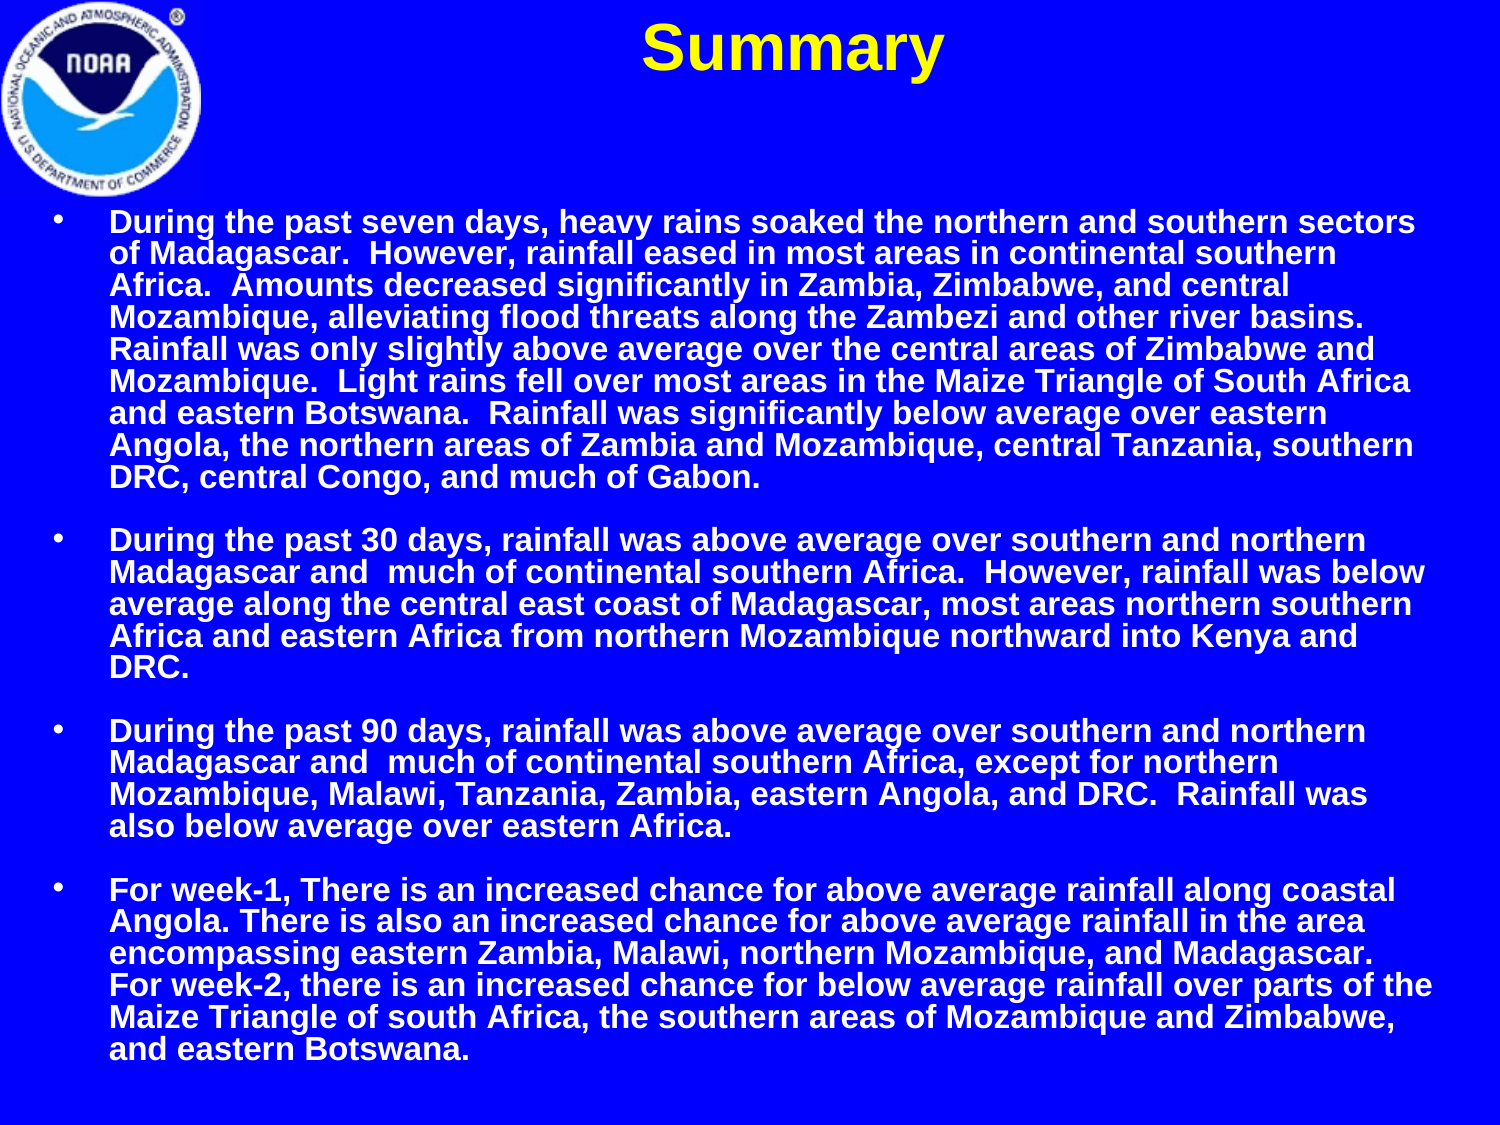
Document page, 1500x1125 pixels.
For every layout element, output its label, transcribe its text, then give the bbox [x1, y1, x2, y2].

picture [0, 0, 200, 200]
list During the past seven days, heavy rains soaked the northern and southern sectors of Madagascar. However, rainfall eased in most areas in continental southern Africa. Amounts decreased significantly in Zambia, Zimbabwe, and central Mozambique, alleviating flood threats along the Zambezi and other river basins. Rainfall was only slightly above average over the central areas of Zimbabwe and Mozambique. Light rains fell over most areas in the Maize Triangle of South Africa and eastern Botswana. Rainfall was significantly below average over eastern Angola, the northern areas of Zambia and Mozambique, central Tanzania, southern DRC, central Congo, and much of Gabon. During the past 30 days, rainfall was above average over southern and northern Madagascar and much of continental southern Africa. However, rainfall was below average along the central east coast of Madagascar, most areas northern southern Africa and eastern Africa from northern Mozambique northward into Kenya and DRC. During the past 90 days, rainfall was above average over southern and northern Madagascar and much of continental southern Africa, except for northern Mozambique, Malawi, Tanzania, Zambia, eastern Angola, and DRC. Rainfall was also below average over eastern Africa. For week-1, There is an increased chance for above average rainfall along coastal Angola. There is also an increased chance for above average rainfall in the area encompassing eastern Zambia, Malawi, northern Mozambique, and Madagascar. For week-2, there is an increased chance for below average rainfall over parts of the Maize Triangle of south Africa, the southern areas of Mozambique and Zimbabwe, and eastern Botswana. [37, 200, 1450, 1075]
title Summary [200, 0, 1388, 100]
